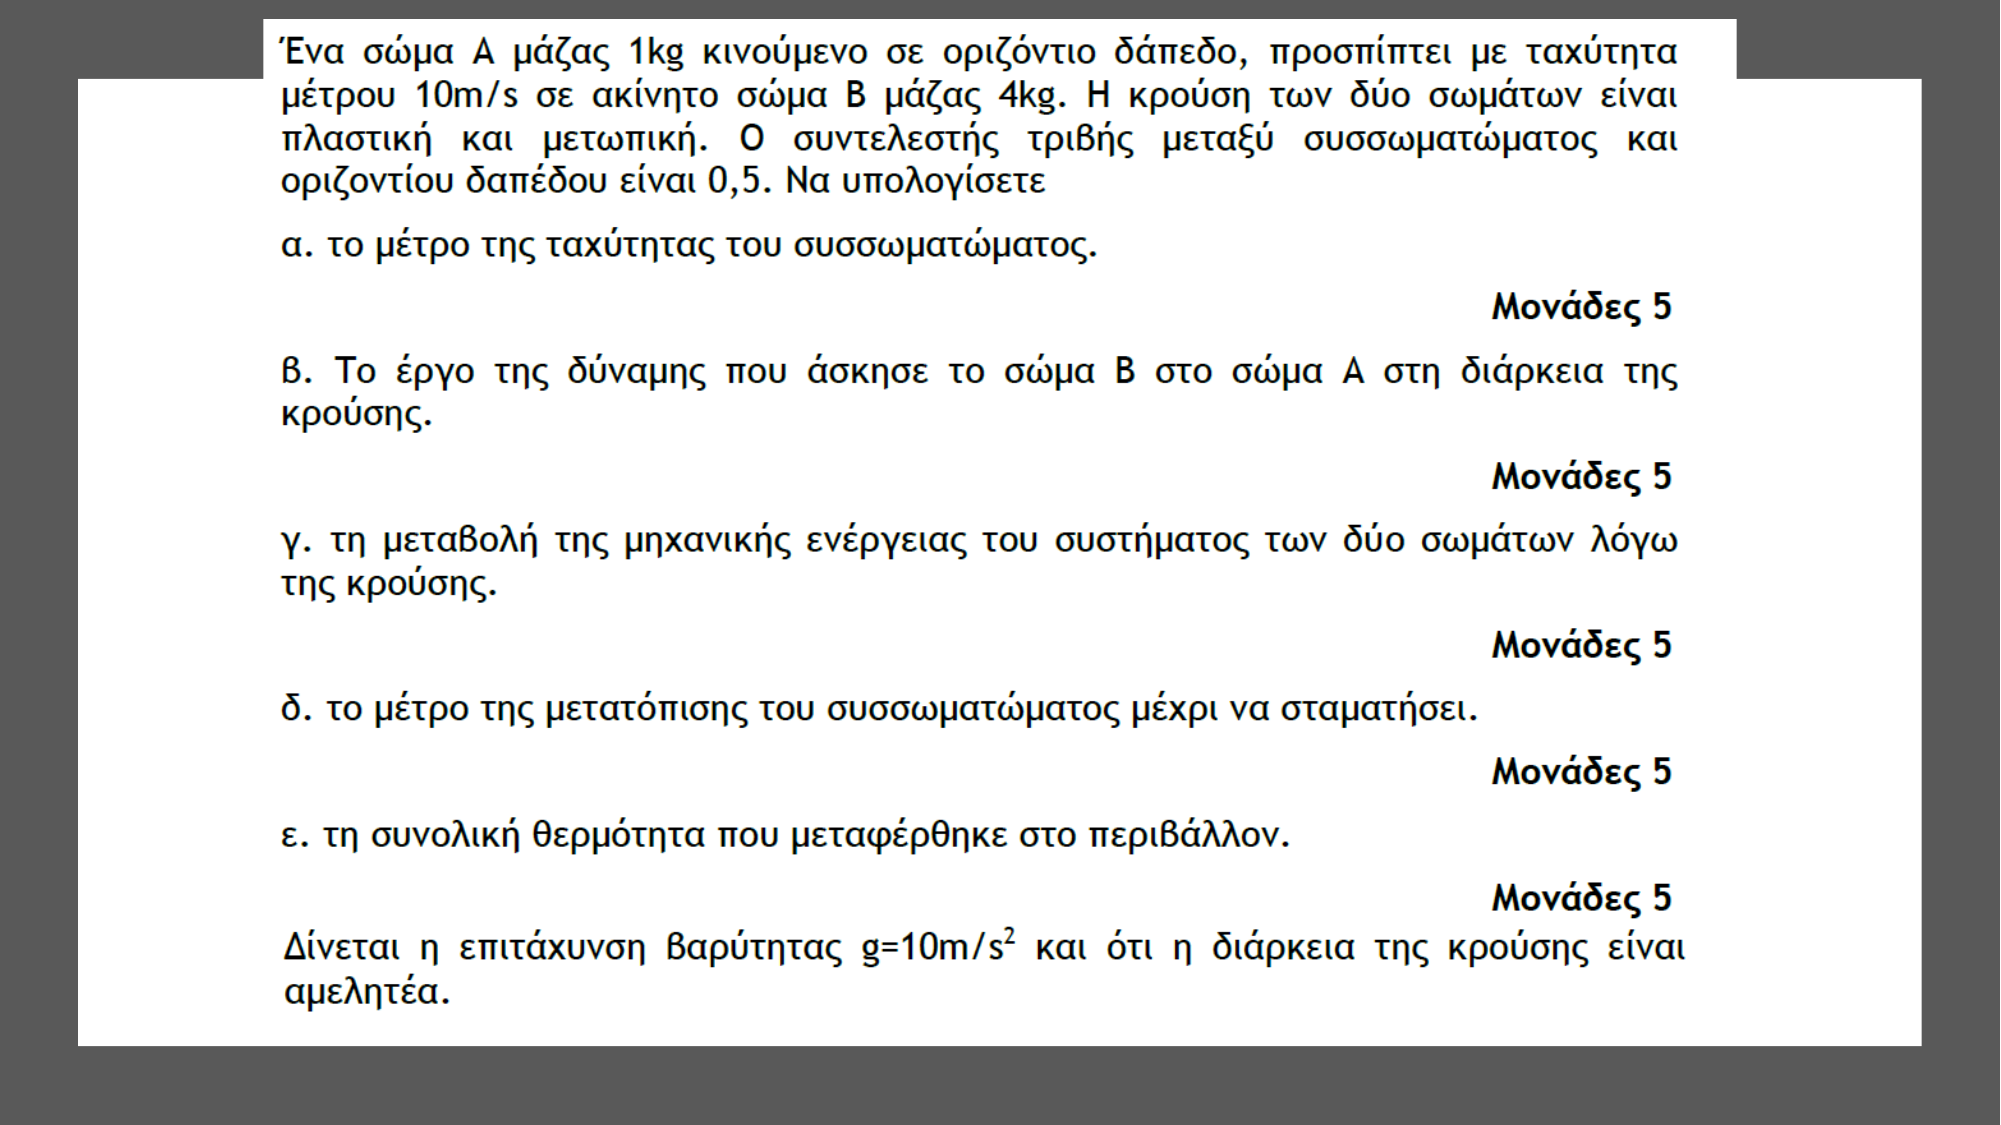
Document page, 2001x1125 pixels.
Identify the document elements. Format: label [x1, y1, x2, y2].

text_box [0, 0, 2000, 1125]
picture [263, 19, 1737, 1025]
text_box [77, 78, 1923, 1047]
